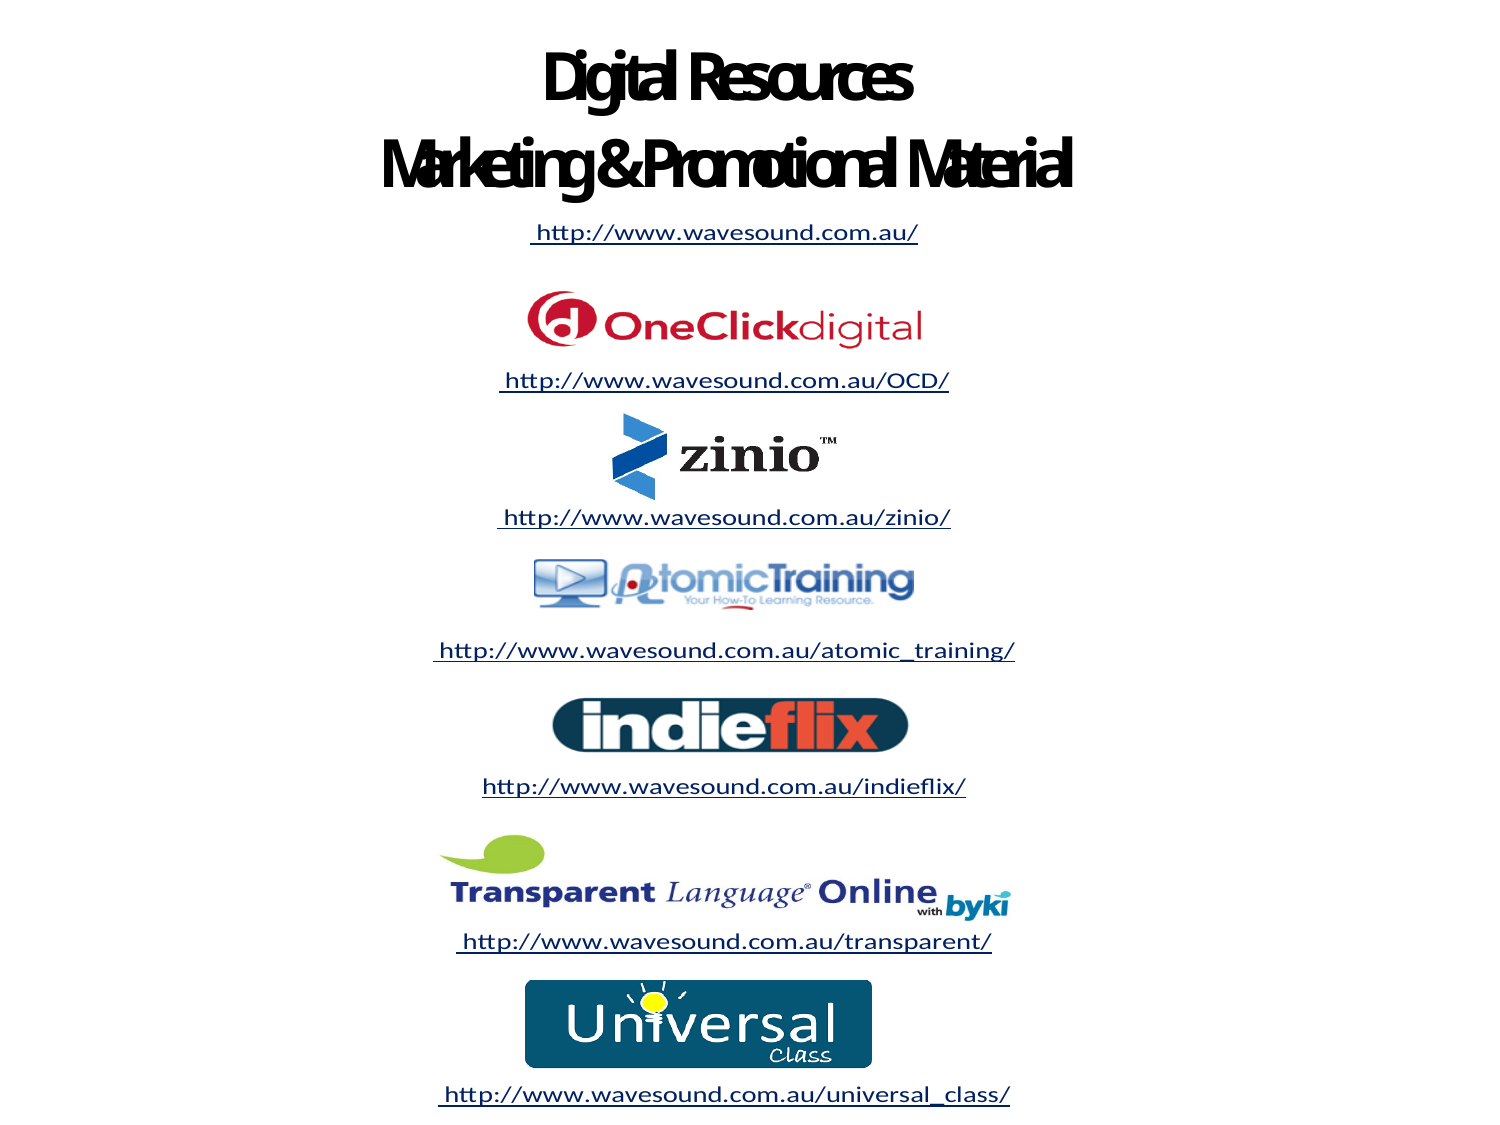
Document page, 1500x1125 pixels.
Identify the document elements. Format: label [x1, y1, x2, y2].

picture [265, 219, 1188, 1109]
picture [253, 42, 1200, 217]
